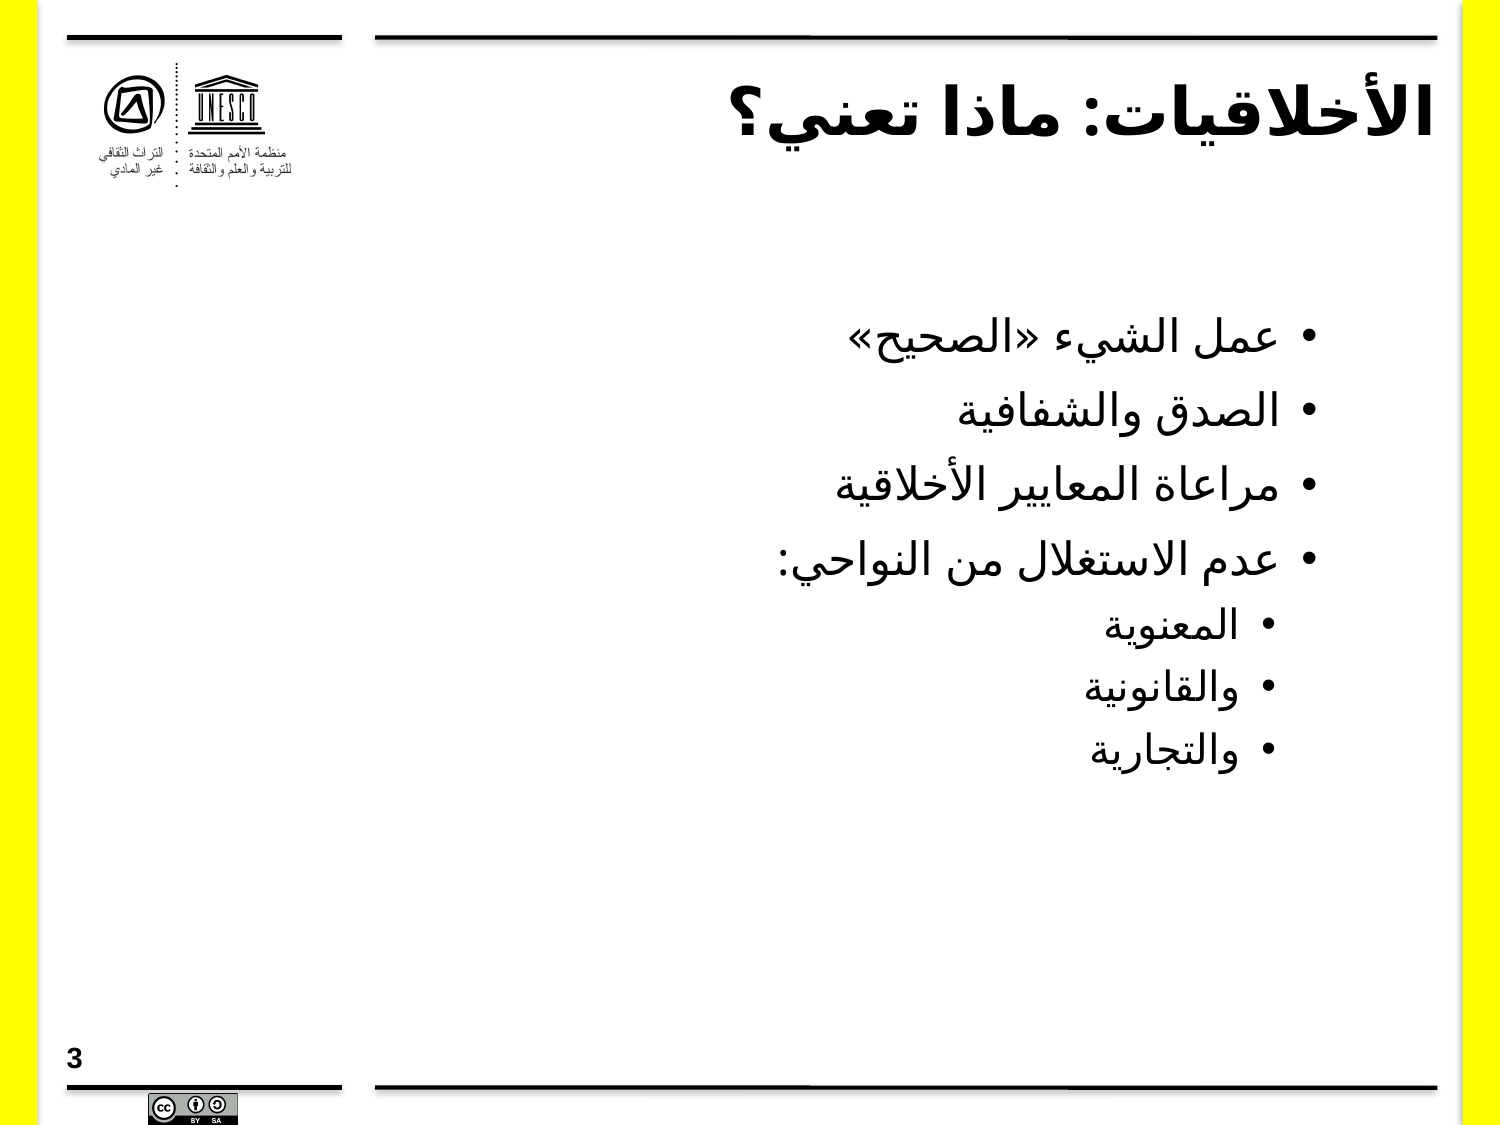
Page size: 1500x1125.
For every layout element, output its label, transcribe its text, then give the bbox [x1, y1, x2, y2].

title الأخلاقيات: ماذا تعني؟ [374, 68, 1438, 150]
picture [99, 63, 291, 187]
list عمل الشيء «الصحيح» الصدق والشفافية مراعاة المعايير الأخلاقية عدم الاستغلال من النواحي: المعنوية والقانونية والتجارية [374, 312, 1318, 778]
picture [148, 1093, 238, 1125]
